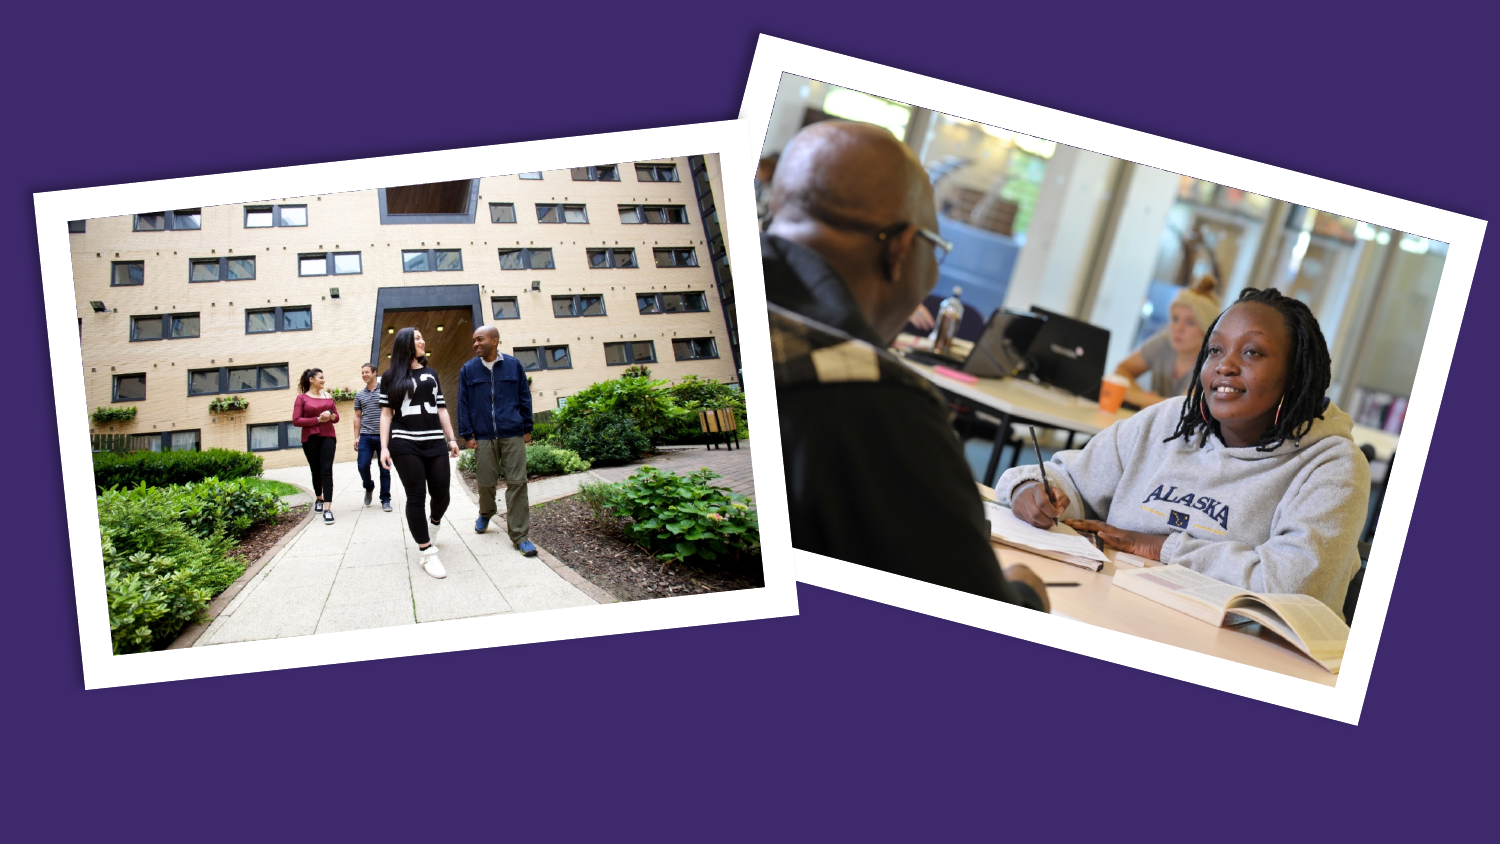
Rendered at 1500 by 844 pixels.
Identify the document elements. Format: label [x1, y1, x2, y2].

picture [68, 72, 1449, 687]
